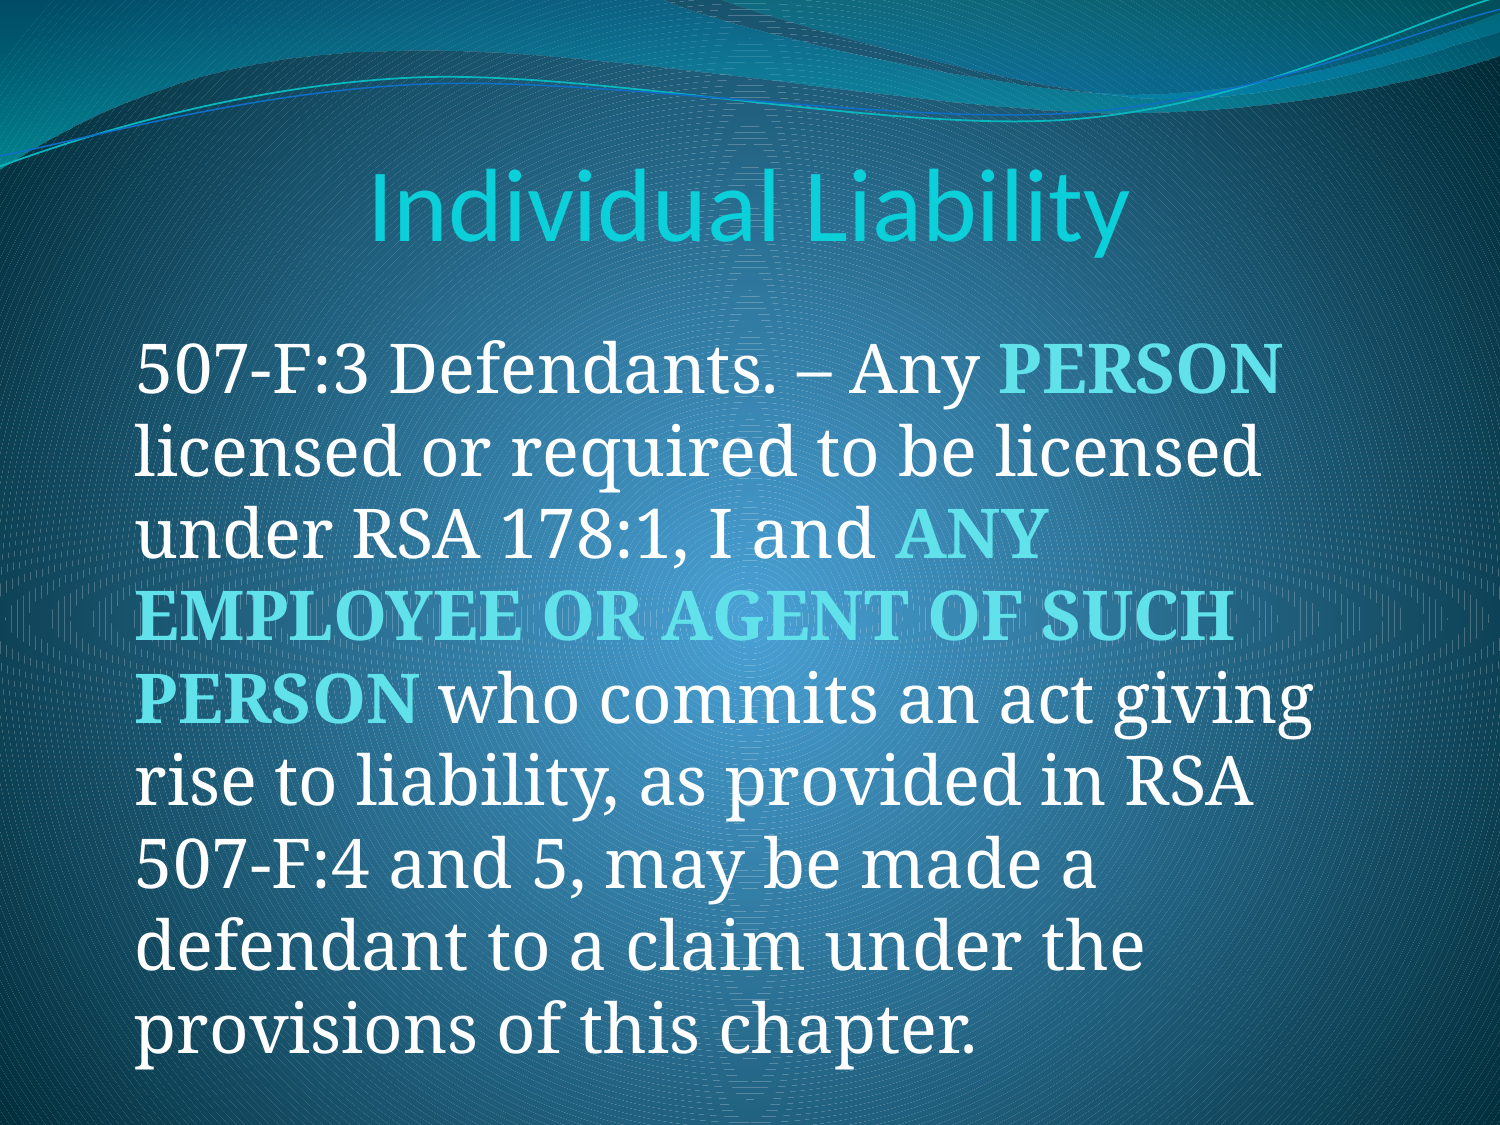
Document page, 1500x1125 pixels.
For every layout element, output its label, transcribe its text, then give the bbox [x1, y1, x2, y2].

list 507-F:3 Defendants. – Any PERSON licensed or required to be licensed under RSA 178:1, I and ANY EMPLOYEE OR AGENT OF SUCH PERSON who commits an act giving rise to liability, as provided in RSA 507-F:4 and 5, may be made a defendant to a claim under the provisions of this chapter. [75, 317, 1425, 1038]
title Individual Liability [75, 74, 1425, 263]
